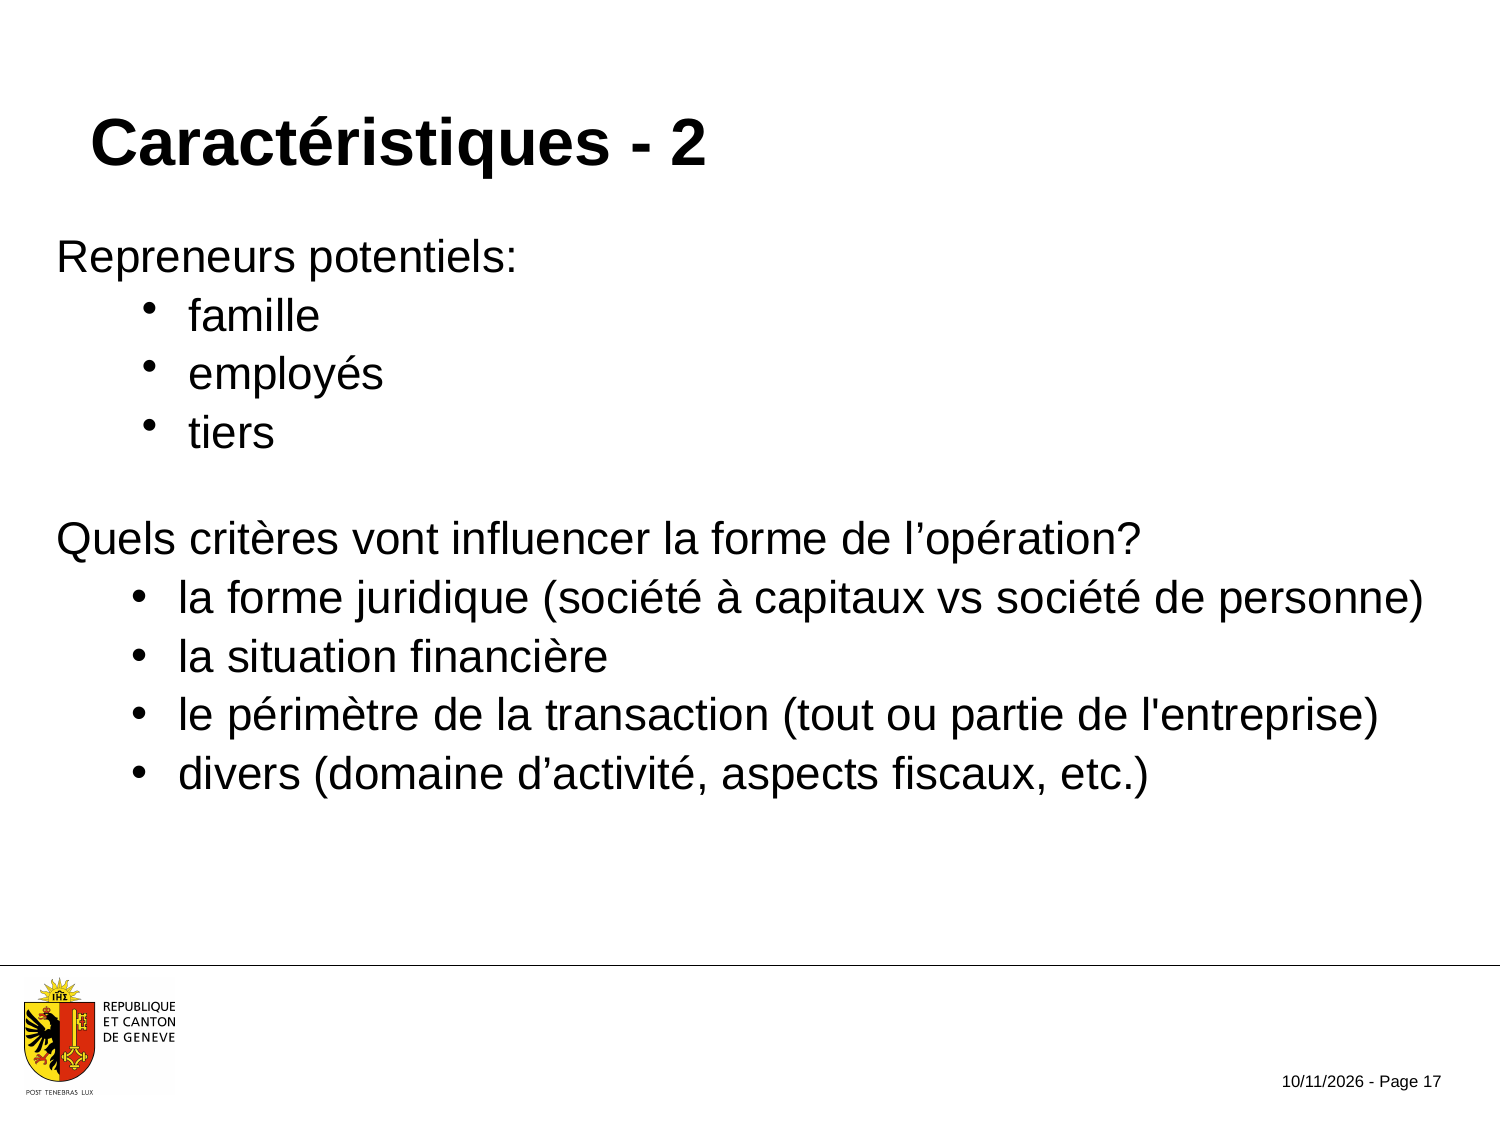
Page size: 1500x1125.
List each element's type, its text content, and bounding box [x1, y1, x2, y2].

picture [24, 977, 175, 1095]
title Caractéristiques - 2 [75, 45, 1425, 225]
list Repreneurs potentiels: famille employés tiers Quels critères vont influencer la forme de l’opération? la forme juridique (société à capitaux vs société de personne) la situation financière le périmètre de la transaction (tout ou partie de l'entreprise) divers (domaine d’activité, aspects fiscaux, etc.) [41, 225, 1500, 956]
